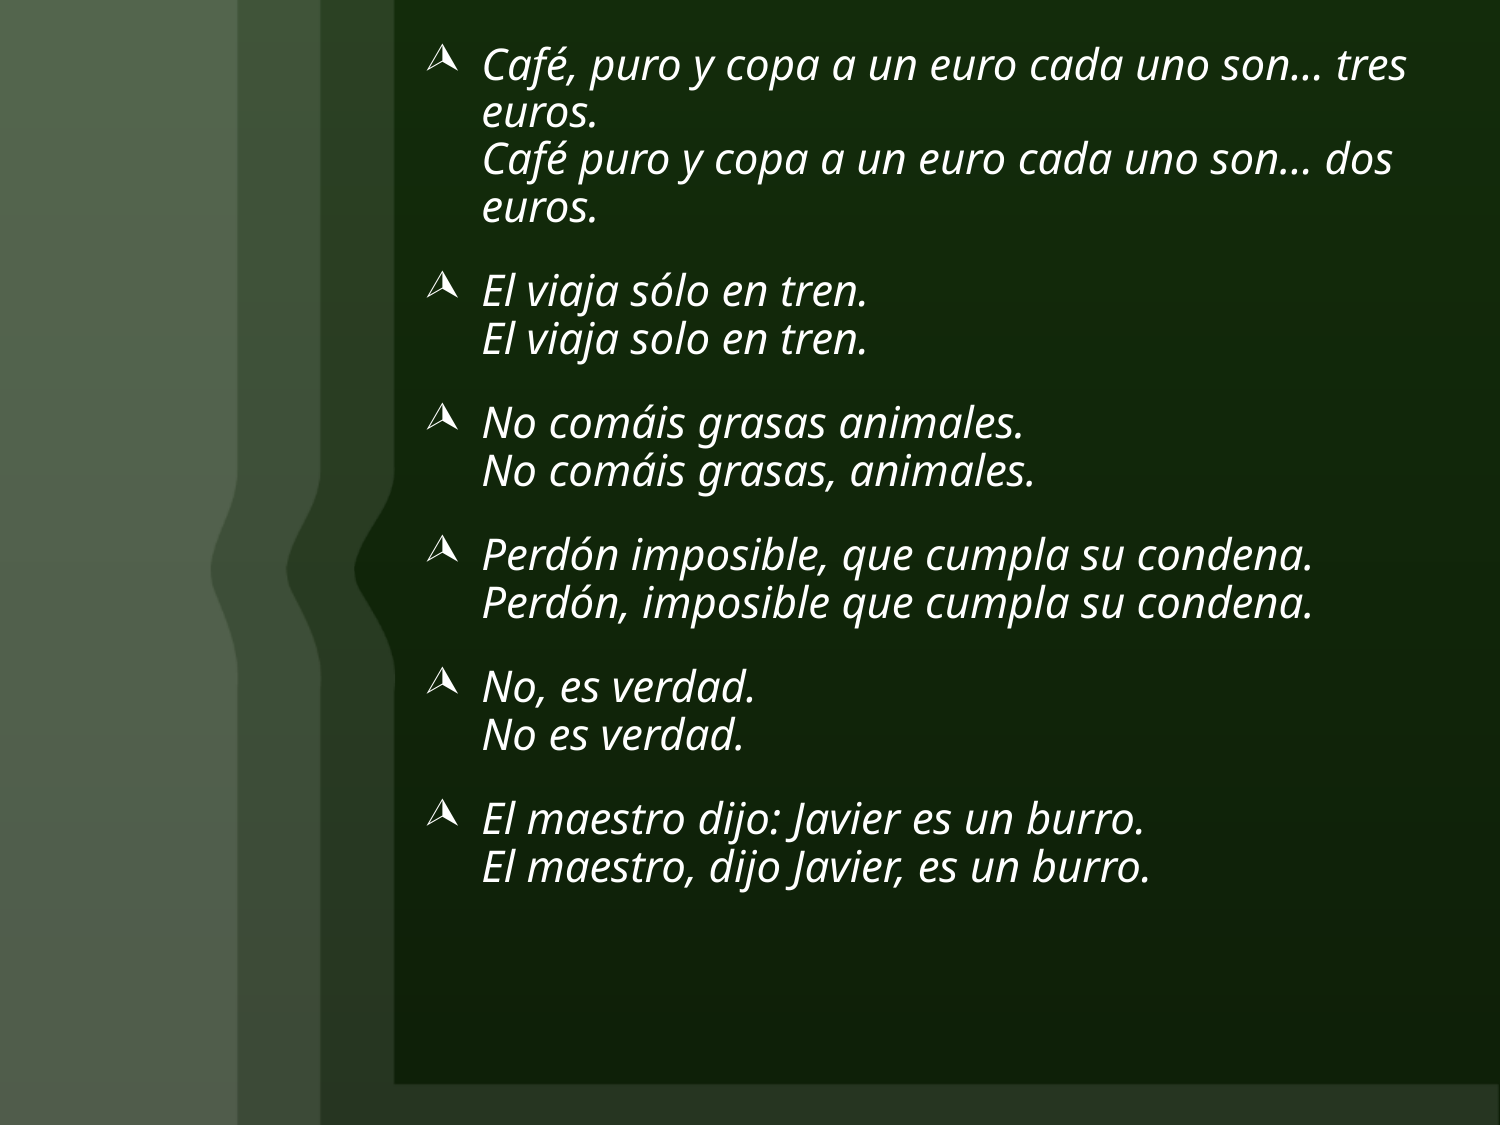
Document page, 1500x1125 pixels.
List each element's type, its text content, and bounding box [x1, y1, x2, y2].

list Café, puro y copa a un euro cada uno son... tres euros. Café puro y copa a un euro cada uno son... dos euros. El viaja sólo en tren. El viaja solo en tren. No comáis grasas animales. No comáis grasas, animales. Perdón imposible, que cumpla su condena. Perdón, imposible que cumpla su condena. No, es verdad. No es verdad. El maestro dijo: Javier es un burro. El maestro, dijo Javier, es un burro. [410, 35, 1500, 1067]
picture [0, 0, 1500, 1125]
